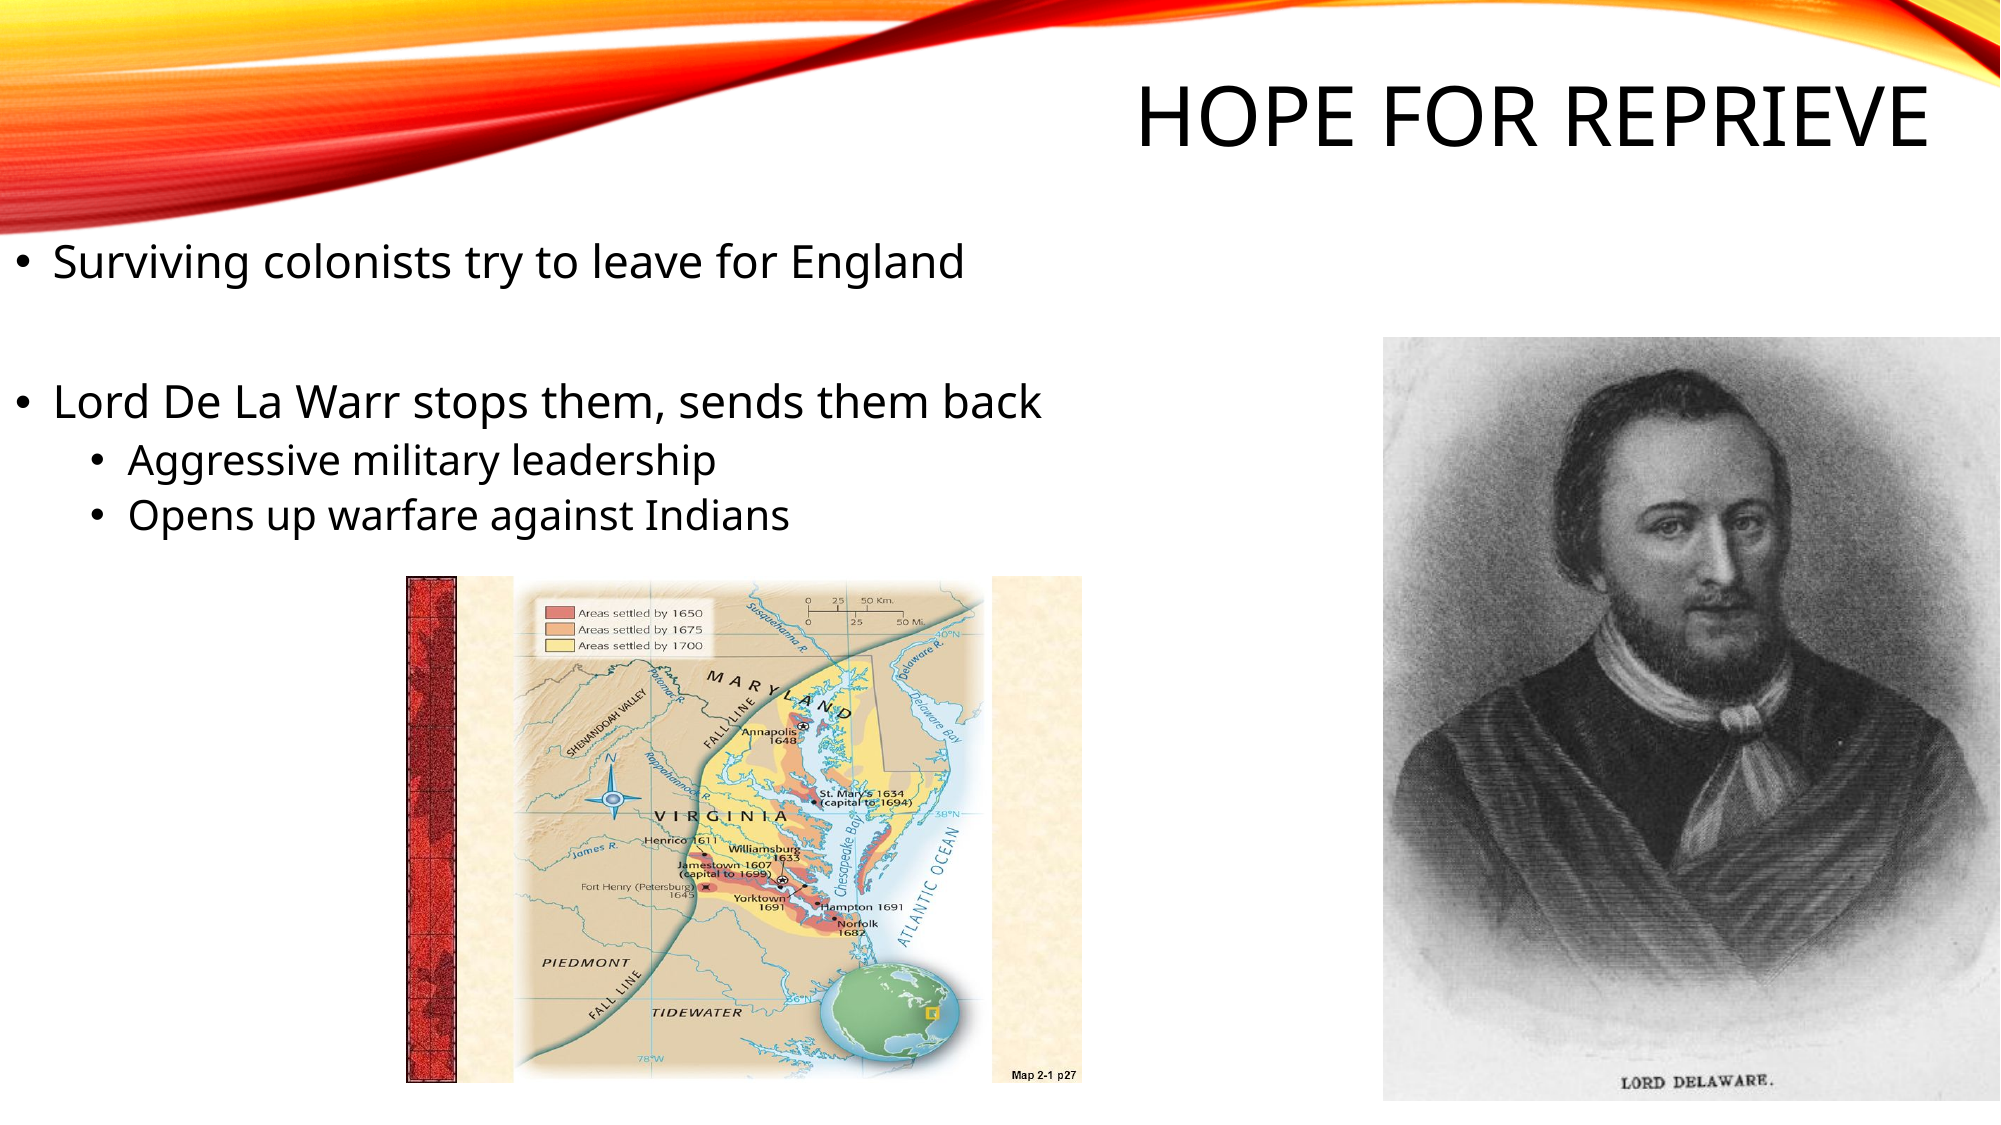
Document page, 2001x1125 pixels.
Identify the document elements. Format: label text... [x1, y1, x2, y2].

picture [406, 576, 1082, 1084]
picture [0, 0, 2000, 237]
title Hope for Reprieve [534, 13, 1948, 226]
picture [1382, 337, 2000, 1102]
list Surviving colonists try to leave for England Lord De La Warr stops them, sends them back Aggressive military leadership Opens up warfare against Indians [0, 231, 1775, 892]
